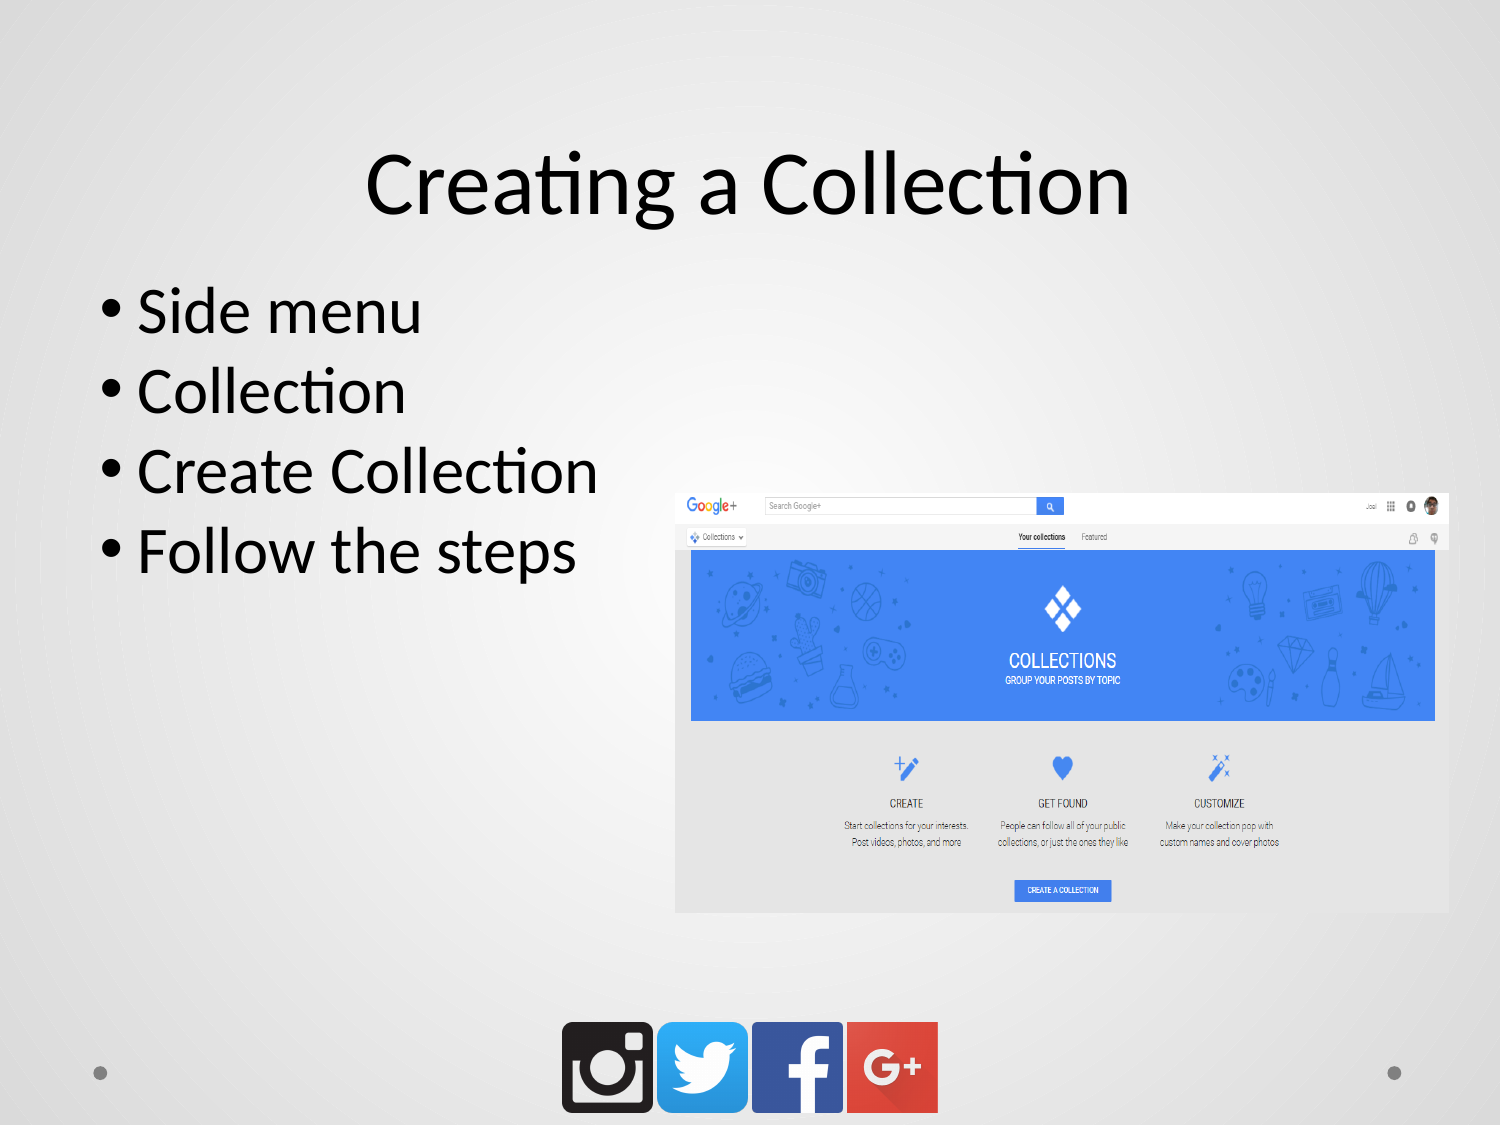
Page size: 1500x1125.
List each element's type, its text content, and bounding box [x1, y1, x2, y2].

picture [847, 1022, 938, 1113]
list Side menu Collection Create Collection Follow the steps [51, 252, 1449, 1000]
picture [675, 493, 1450, 913]
title Creating a Collection [51, 97, 1449, 223]
picture [752, 1022, 843, 1113]
picture [562, 1022, 653, 1113]
picture [657, 1022, 748, 1113]
